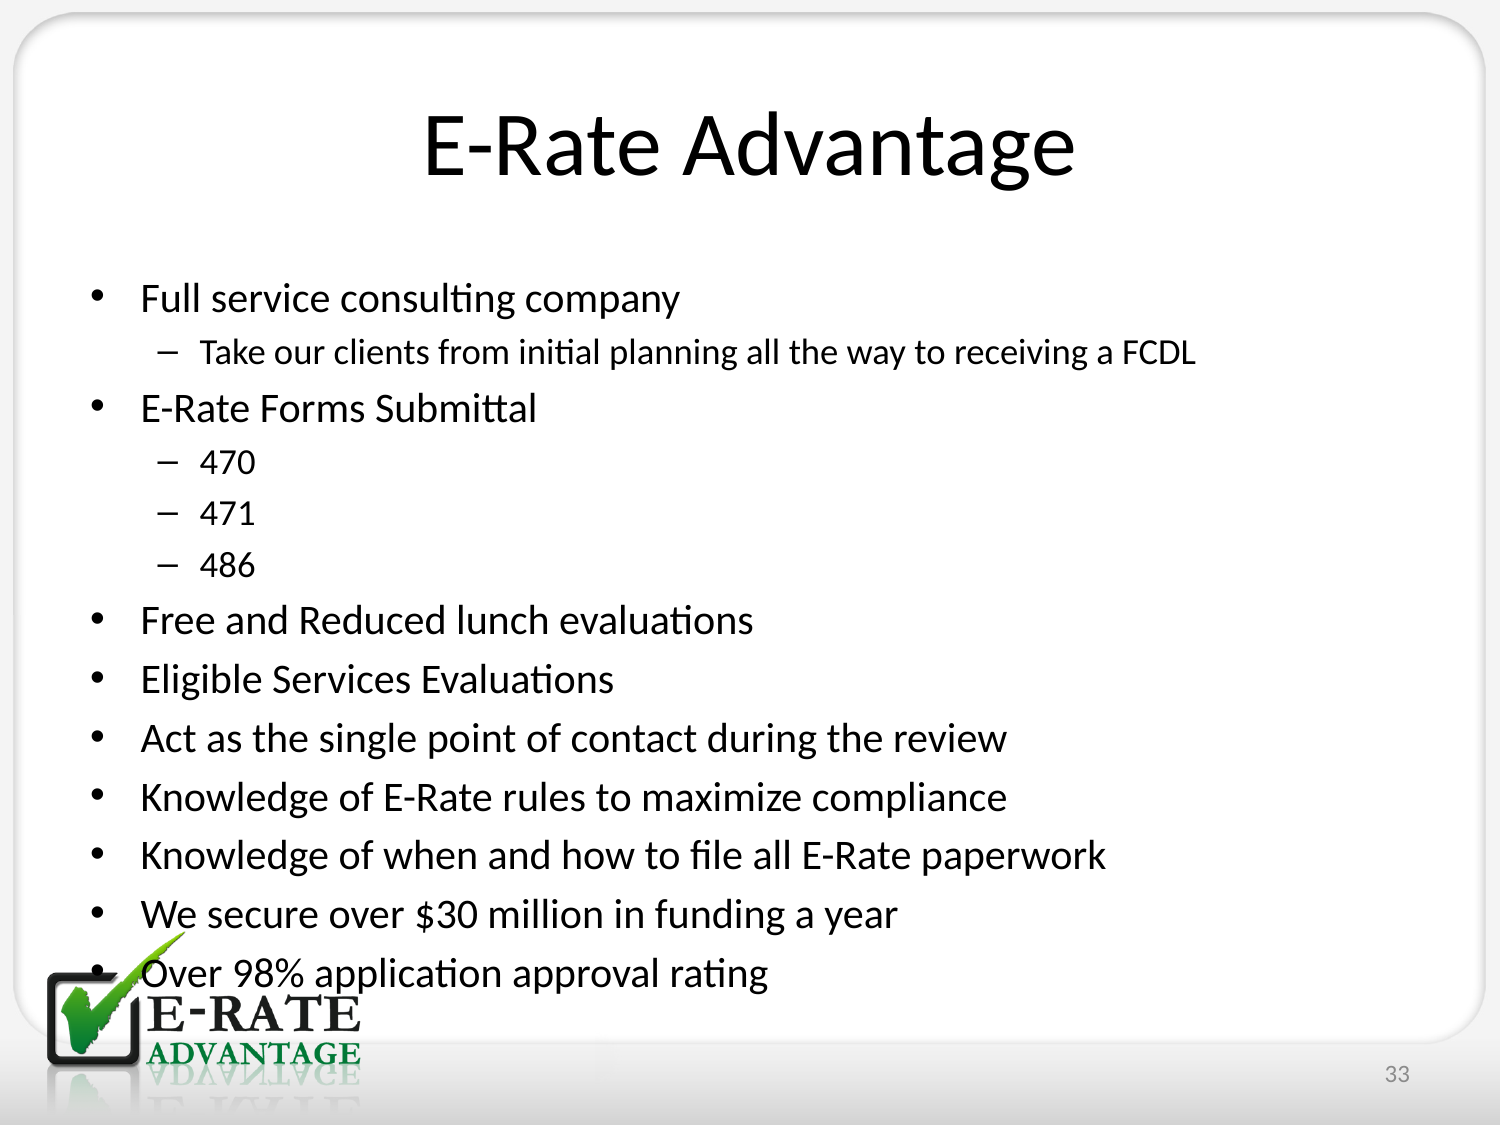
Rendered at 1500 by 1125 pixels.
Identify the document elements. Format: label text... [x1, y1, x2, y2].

picture [0, 0, 1500, 1125]
title E-Rate Advantage [75, 45, 1425, 233]
list Full service consulting company Take our clients from initial planning all the way to receiving a FCDL E-Rate Forms Submittal 470 471 486 Free and Reduced lunch evaluations Eligible Services Evaluations Act as the single point of contact during the review Knowledge of E-Rate rules to maximize compliance Knowledge of when and how to file all E-Rate paperwork We secure over $30 million in funding a year Over 98% application approval rating [75, 262, 1425, 1005]
slide_number 33 [1074, 1042, 1425, 1103]
